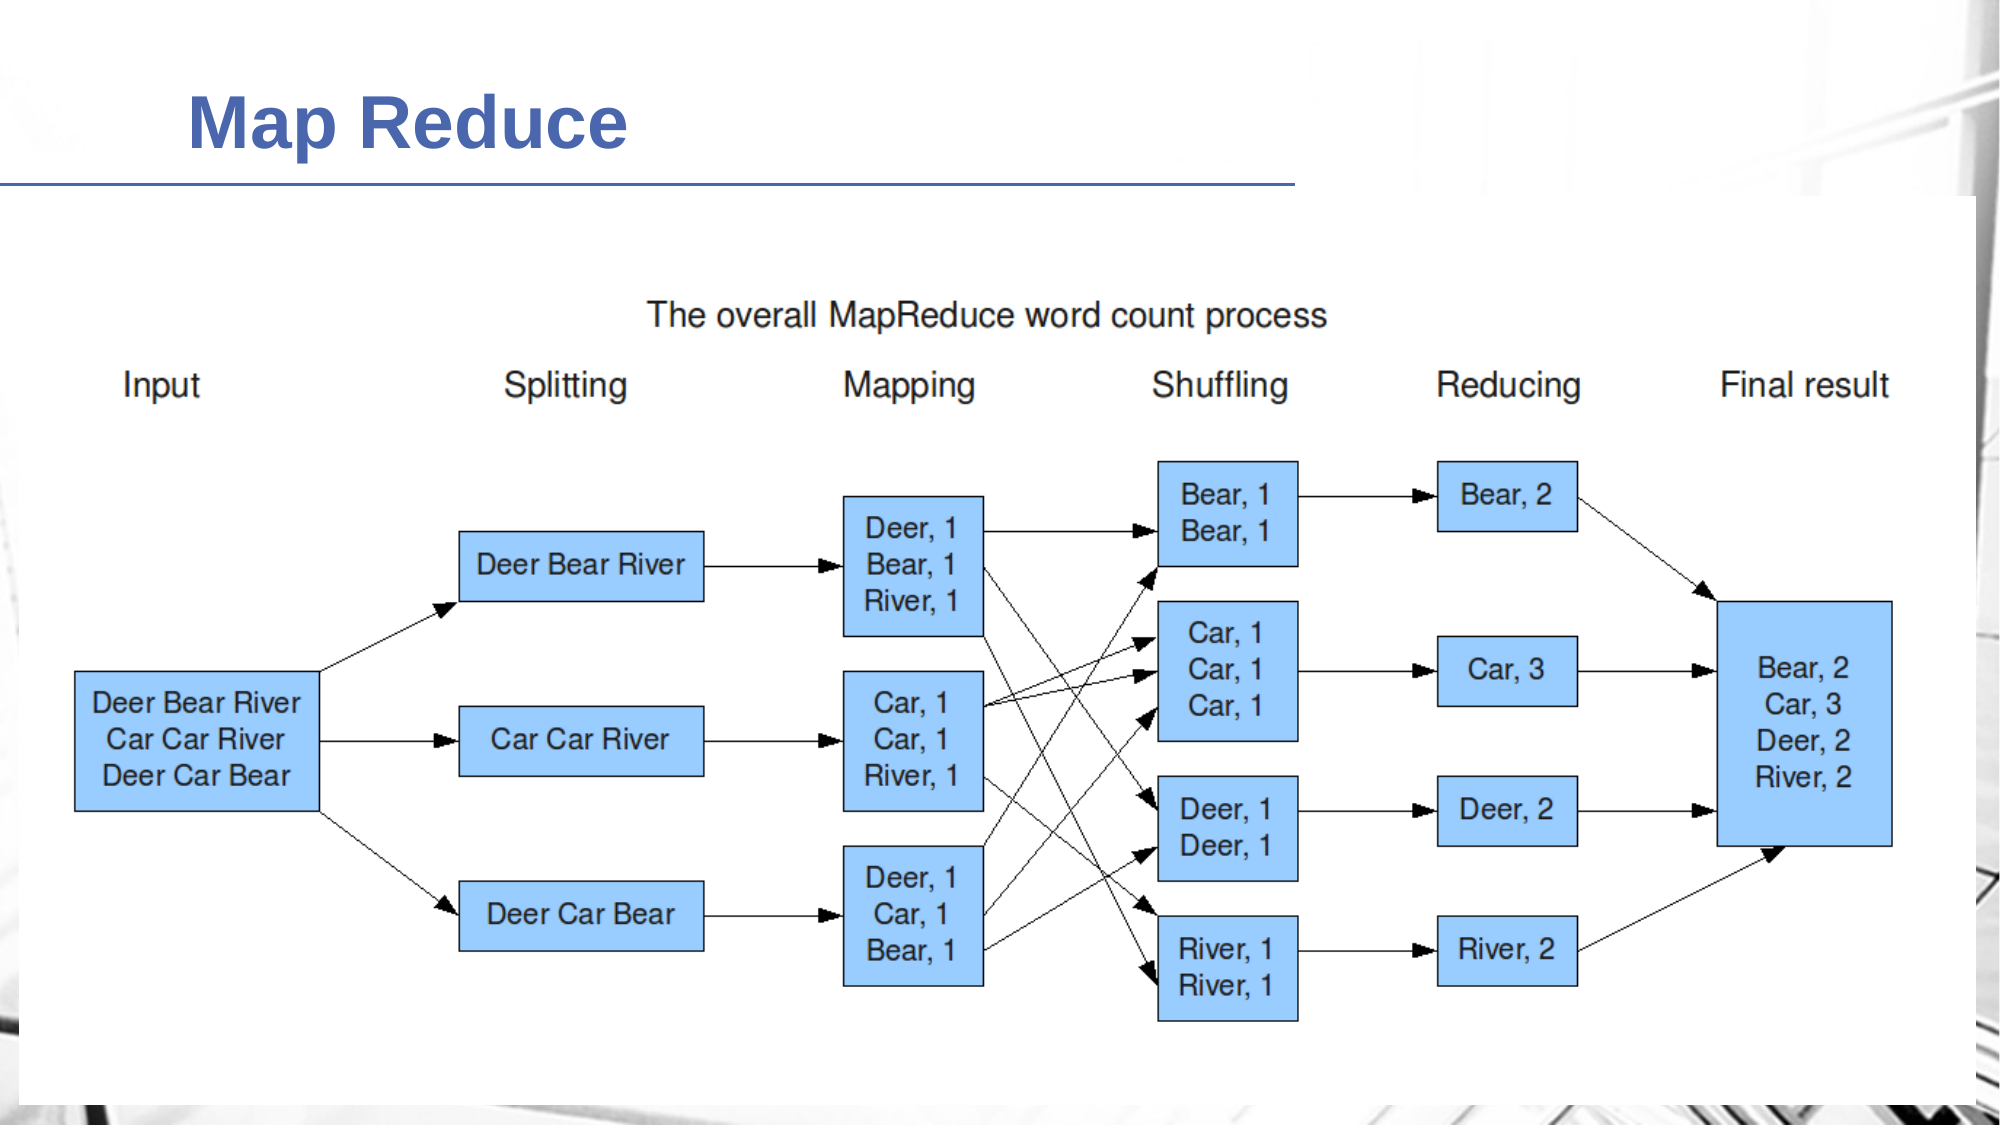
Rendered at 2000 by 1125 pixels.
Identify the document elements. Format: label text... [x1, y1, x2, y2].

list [19, 196, 1976, 1105]
picture [0, 0, 2000, 1125]
title Map Reduce [172, 66, 1598, 176]
